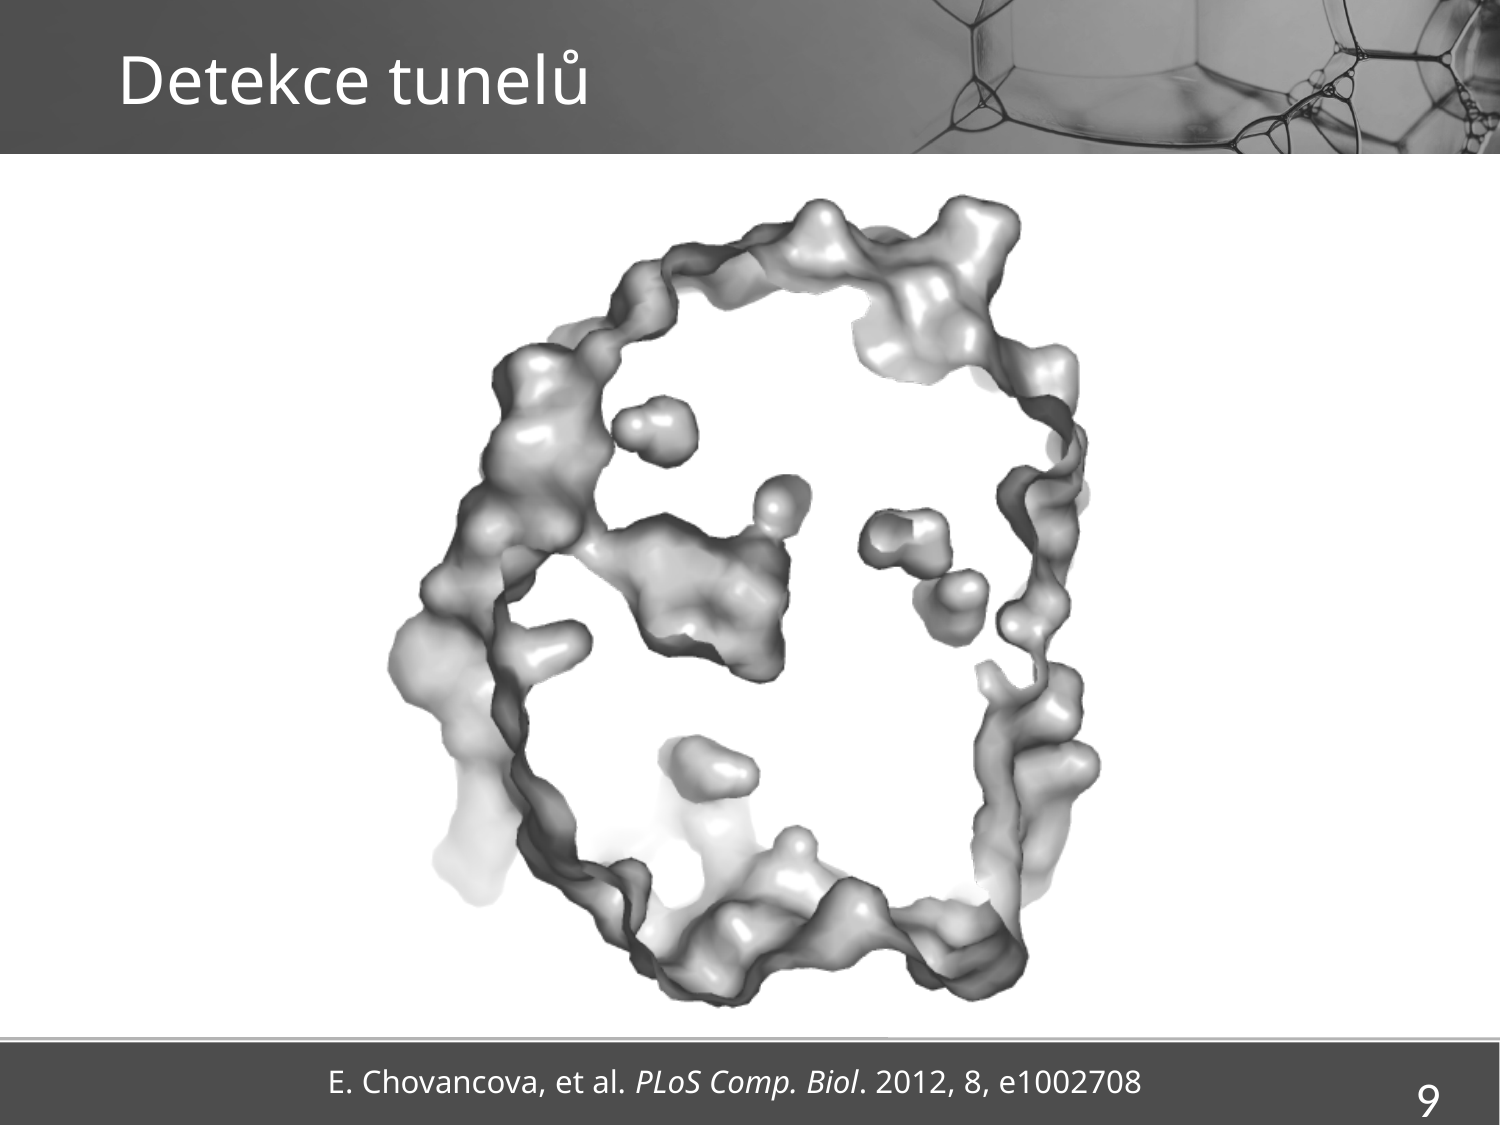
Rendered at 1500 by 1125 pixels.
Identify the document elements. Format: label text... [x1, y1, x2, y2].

footer E. Chovancova, et al. PLoS Comp. Biol. 2012, 8, e1002708 [123, 1054, 1347, 1111]
text_box 9 [1355, 1037, 1500, 1125]
picture [0, 0, 1500, 154]
text_box Detekce tunelů [117, 29, 1364, 118]
picture [366, 160, 1134, 1021]
